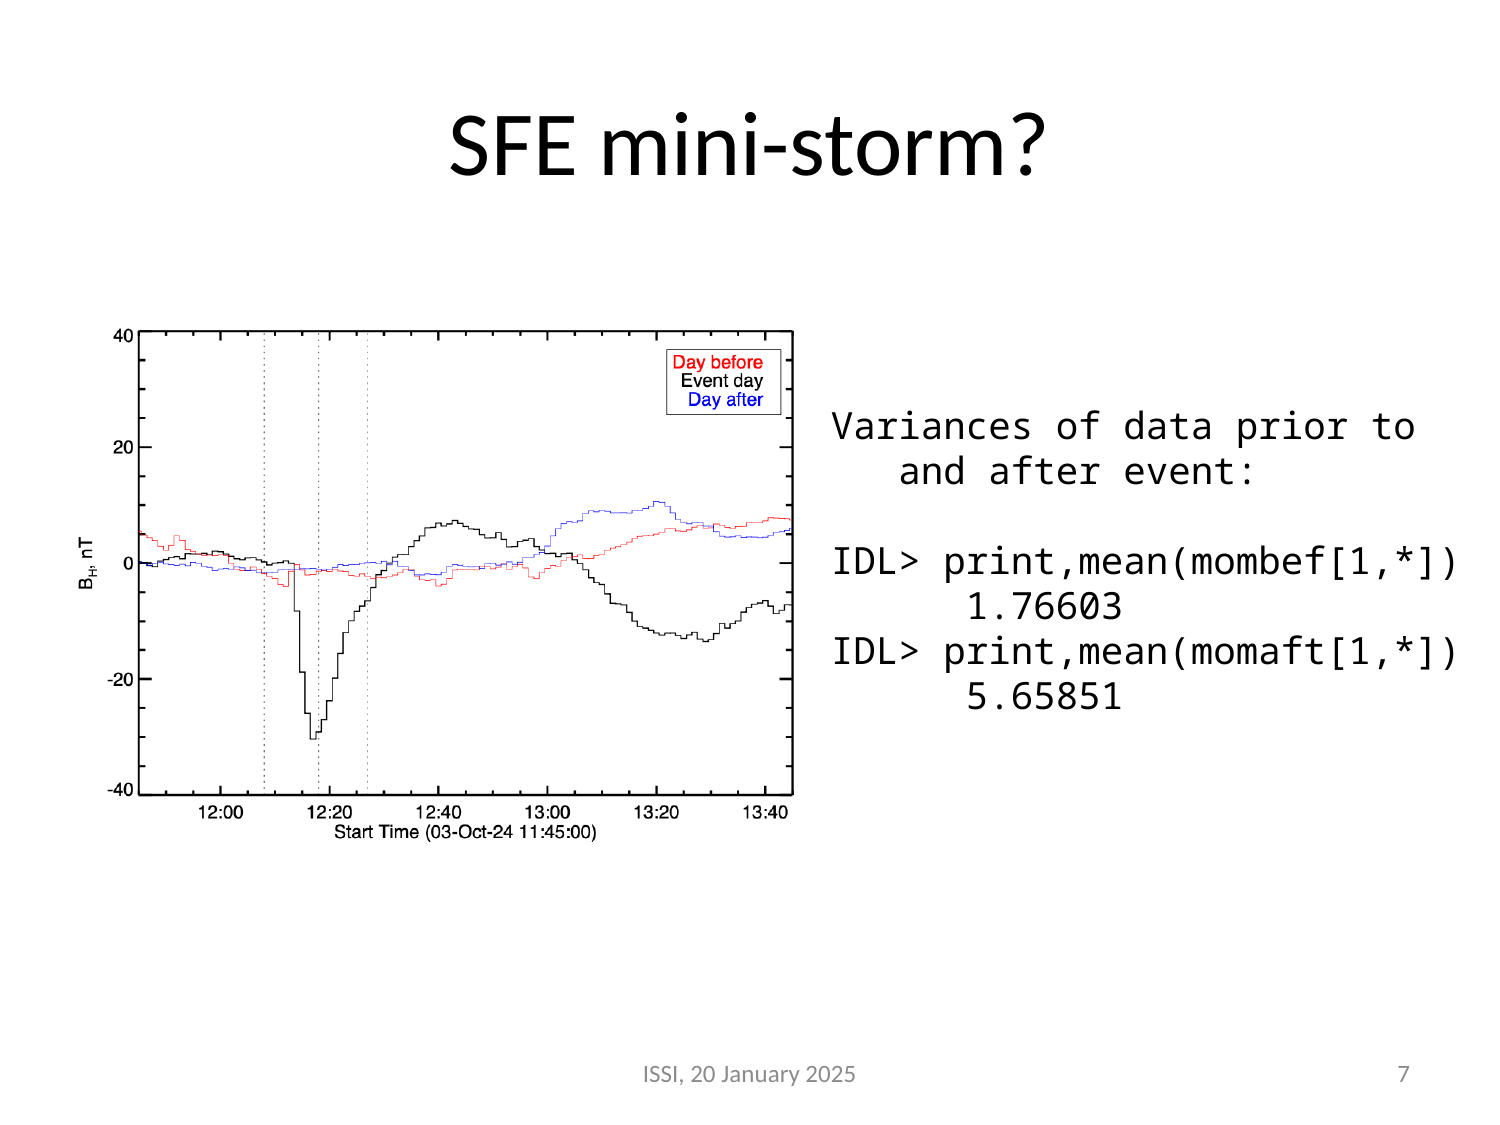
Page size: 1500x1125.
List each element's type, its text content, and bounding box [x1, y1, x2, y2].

text_box Variances of data prior to and after event: IDL> print,mean(mombef[1,*]) 1.76603 IDL> print,mean(momaft[1,*]) 5.65851 [816, 394, 1476, 770]
title SFE mini-storm? [75, 45, 1425, 233]
footer ISSI, 20 January 2025 [512, 1042, 988, 1103]
picture [69, 318, 811, 851]
slide_number 7 [1074, 1042, 1425, 1103]
